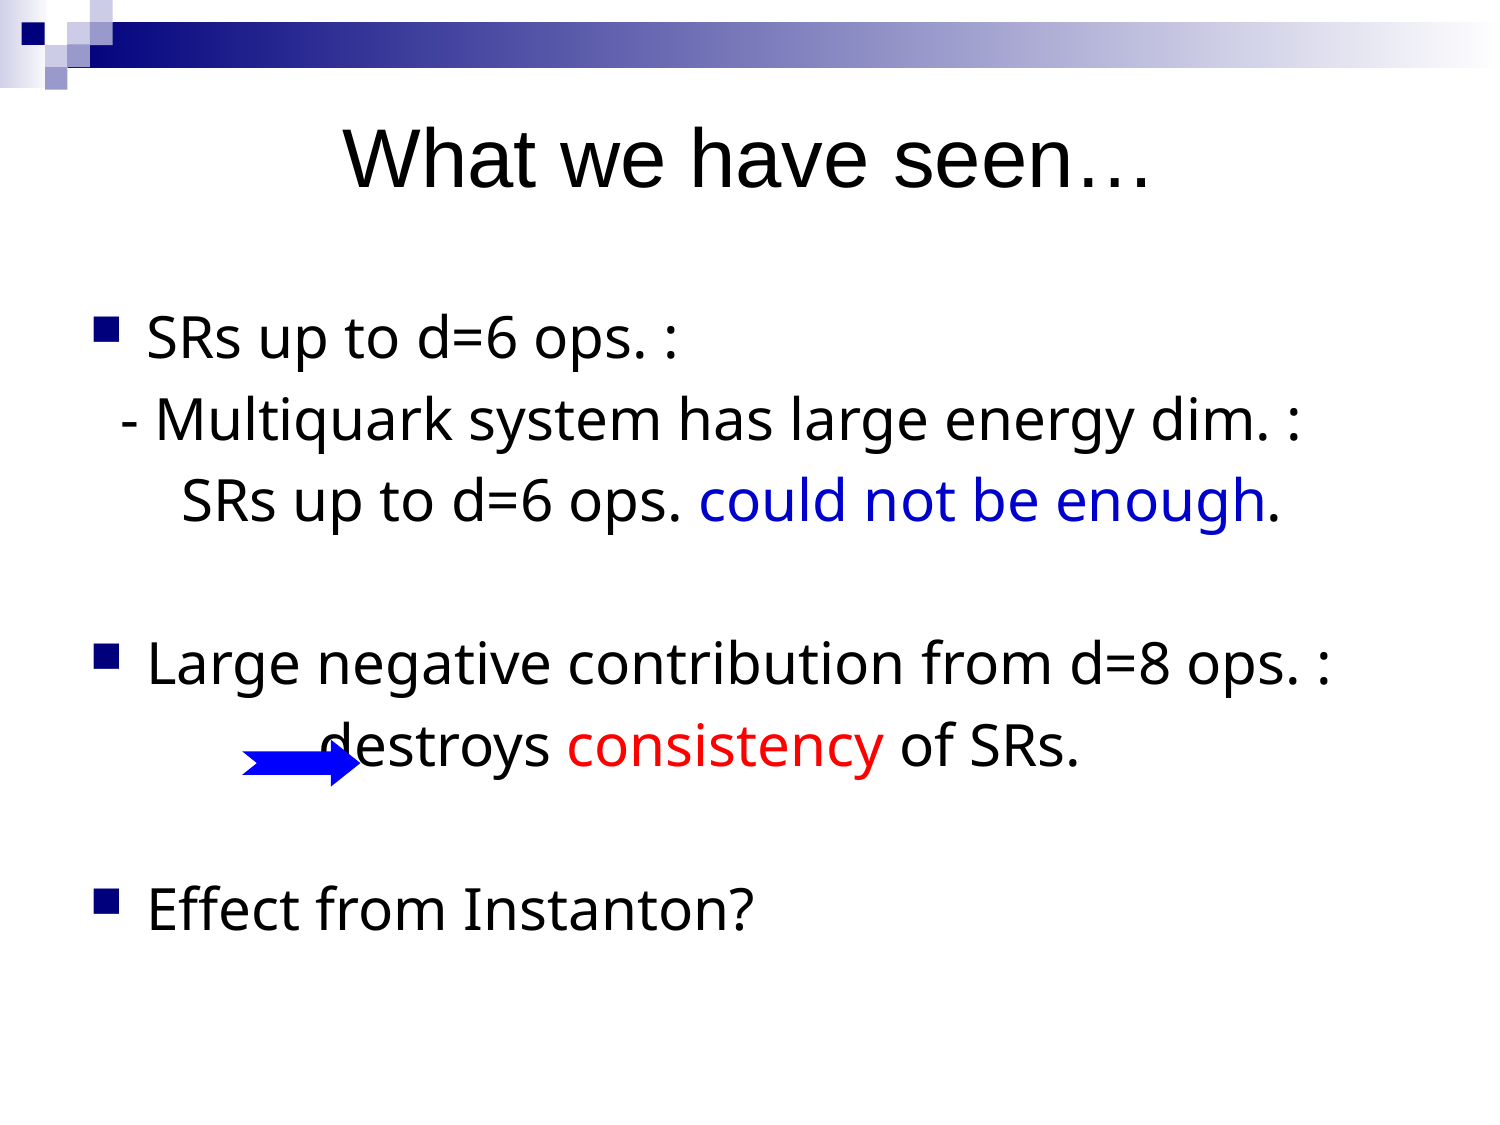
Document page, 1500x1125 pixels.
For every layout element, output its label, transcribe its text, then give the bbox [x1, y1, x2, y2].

text_box [242, 739, 361, 787]
title What we have seen… [75, 42, 1425, 268]
list SRs up to d=6 ops. : - Multiquark system has large energy dim. : SRs up to d=6 ops. could not be enough. Large negative contribution from d=8 ops. : destroys consistency of SRs. Effect from Instanton? [75, 292, 1425, 1000]
